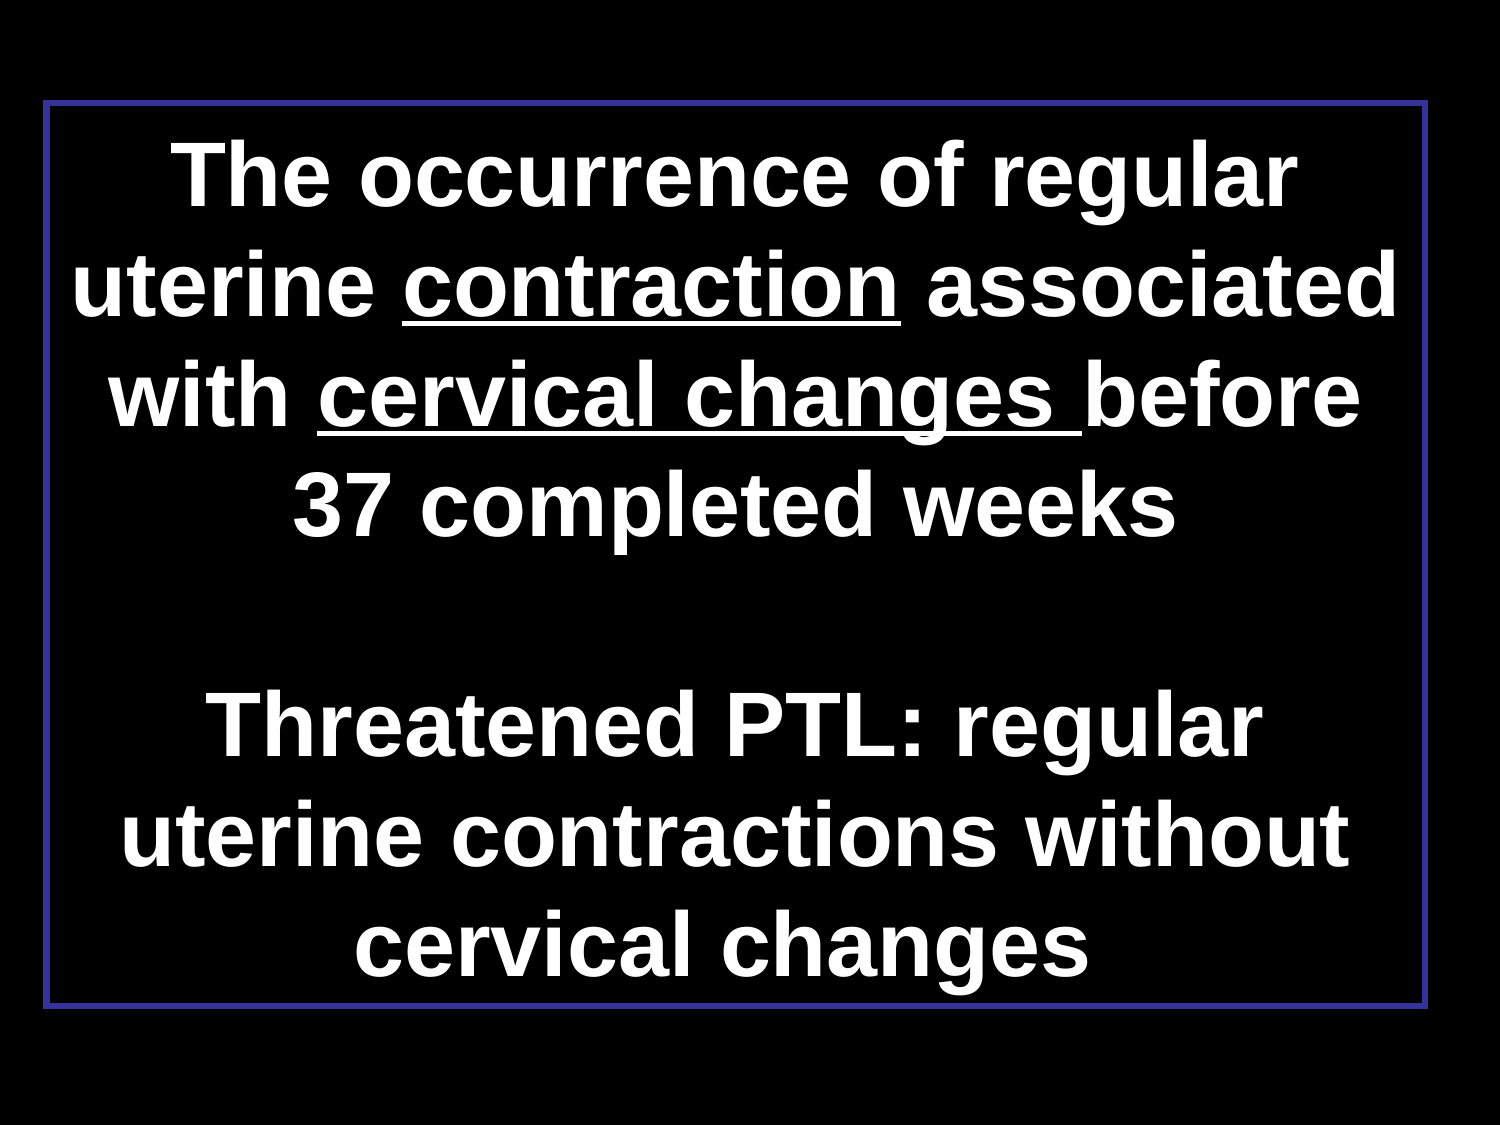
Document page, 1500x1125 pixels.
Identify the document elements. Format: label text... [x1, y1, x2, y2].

title The occurrence of regular uterine contraction associated with cervical changes before 37 completed weeks Threatened PTL: regular uterine contractions without cervical changes [43, 100, 1428, 1009]
